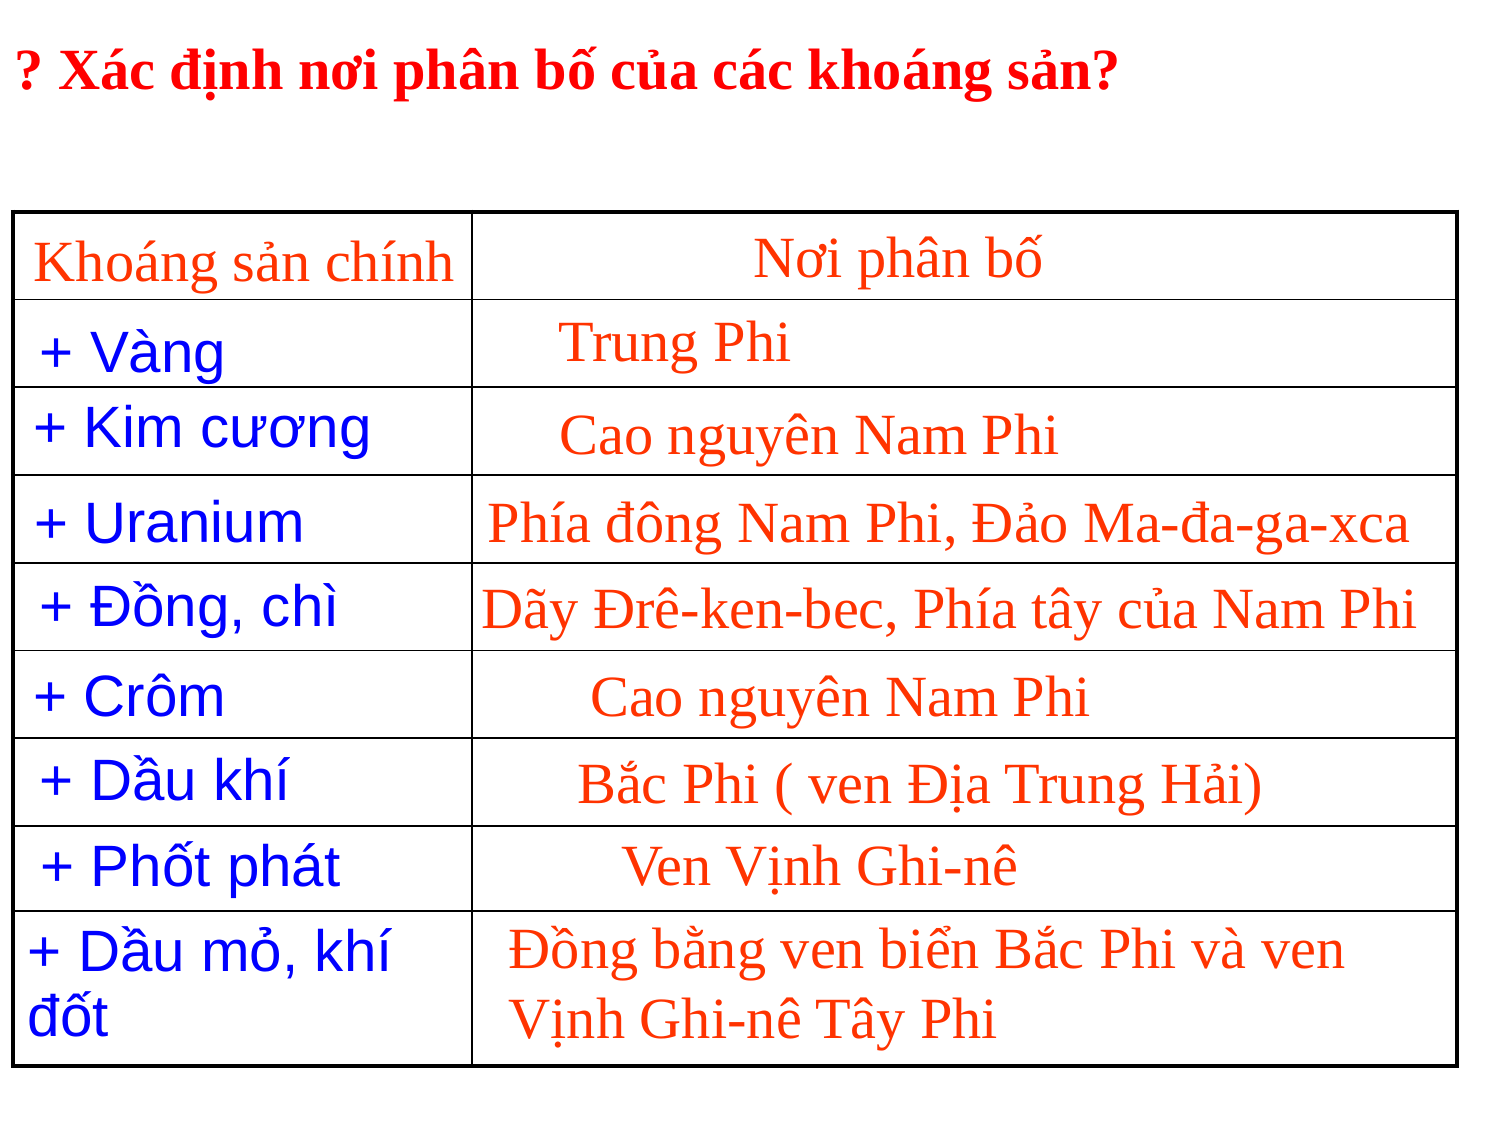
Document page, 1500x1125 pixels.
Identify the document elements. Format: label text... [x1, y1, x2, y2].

text_box Phía đông Nam Phi, Đảo Ma-đa-ga-xca [473, 476, 1487, 562]
text_box Bắc Phi ( ven Địa Trung Hải) [562, 737, 1412, 823]
text_box Nơi phân bố [739, 211, 1221, 297]
text_box Ven Vịnh Ghi-nê [606, 820, 1129, 905]
text_box Dãy Đrê-ken-bec, Phía tây của Nam Phi [467, 562, 1481, 648]
text_box Trung Phi [543, 295, 988, 381]
table_cell [15, 476, 471, 562]
table_cell [473, 912, 1455, 1064]
table_cell [1129, 739, 1455, 825]
text_box Đồng bằng ven biển Bắc Phi và ven Vịnh Ghi-nê Tây Phi [492, 937, 1439, 1023]
table_cell [473, 651, 1455, 737]
table_cell [355, 739, 471, 825]
table_cell [473, 388, 1455, 474]
table_cell [15, 651, 471, 737]
table_cell [473, 739, 606, 825]
text_box + Dầu khí [25, 734, 355, 820]
table_cell [473, 827, 1455, 910]
table_cell + Dầu mỏ, khí đốt [15, 912, 471, 1064]
table_header [988, 214, 1455, 299]
table_cell [473, 300, 1455, 386]
table_cell [15, 564, 471, 650]
text_box Khoáng sản chính [18, 215, 501, 301]
text_box Cao nguyên Nam Phi [545, 389, 1280, 474]
table_cell [15, 300, 471, 386]
table_header [15, 214, 471, 299]
table_cell [15, 388, 471, 474]
text_box Cao nguyên Nam Phi [575, 650, 1333, 736]
table_cell [15, 739, 25, 825]
table_cell [15, 827, 471, 910]
text_box ? Xác định nơi phân bố của các khoáng sản? [0, 23, 1500, 109]
text_box + Phốt phát [25, 820, 432, 906]
table_header [473, 214, 739, 299]
